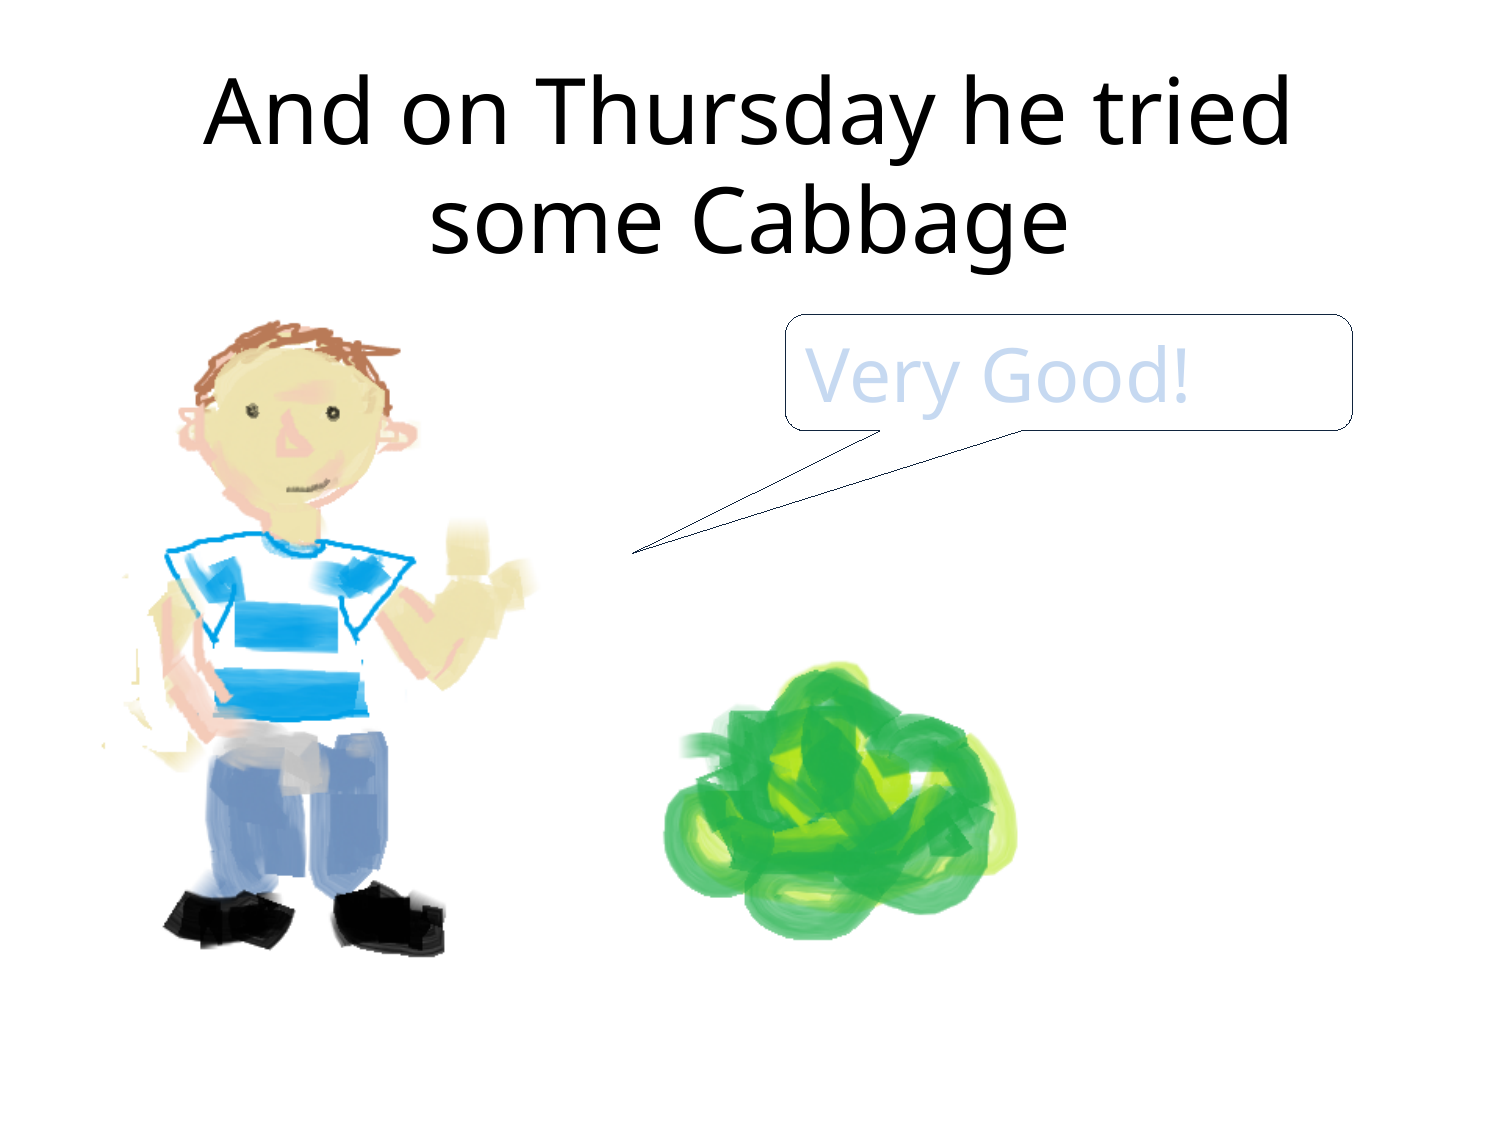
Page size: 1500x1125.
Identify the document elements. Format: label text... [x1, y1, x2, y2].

picture [643, 656, 1024, 978]
text_box Very Good! [632, 314, 1353, 554]
text_box And on Thursday he tried some Cabbage [74, 45, 1425, 233]
picture [88, 278, 552, 973]
